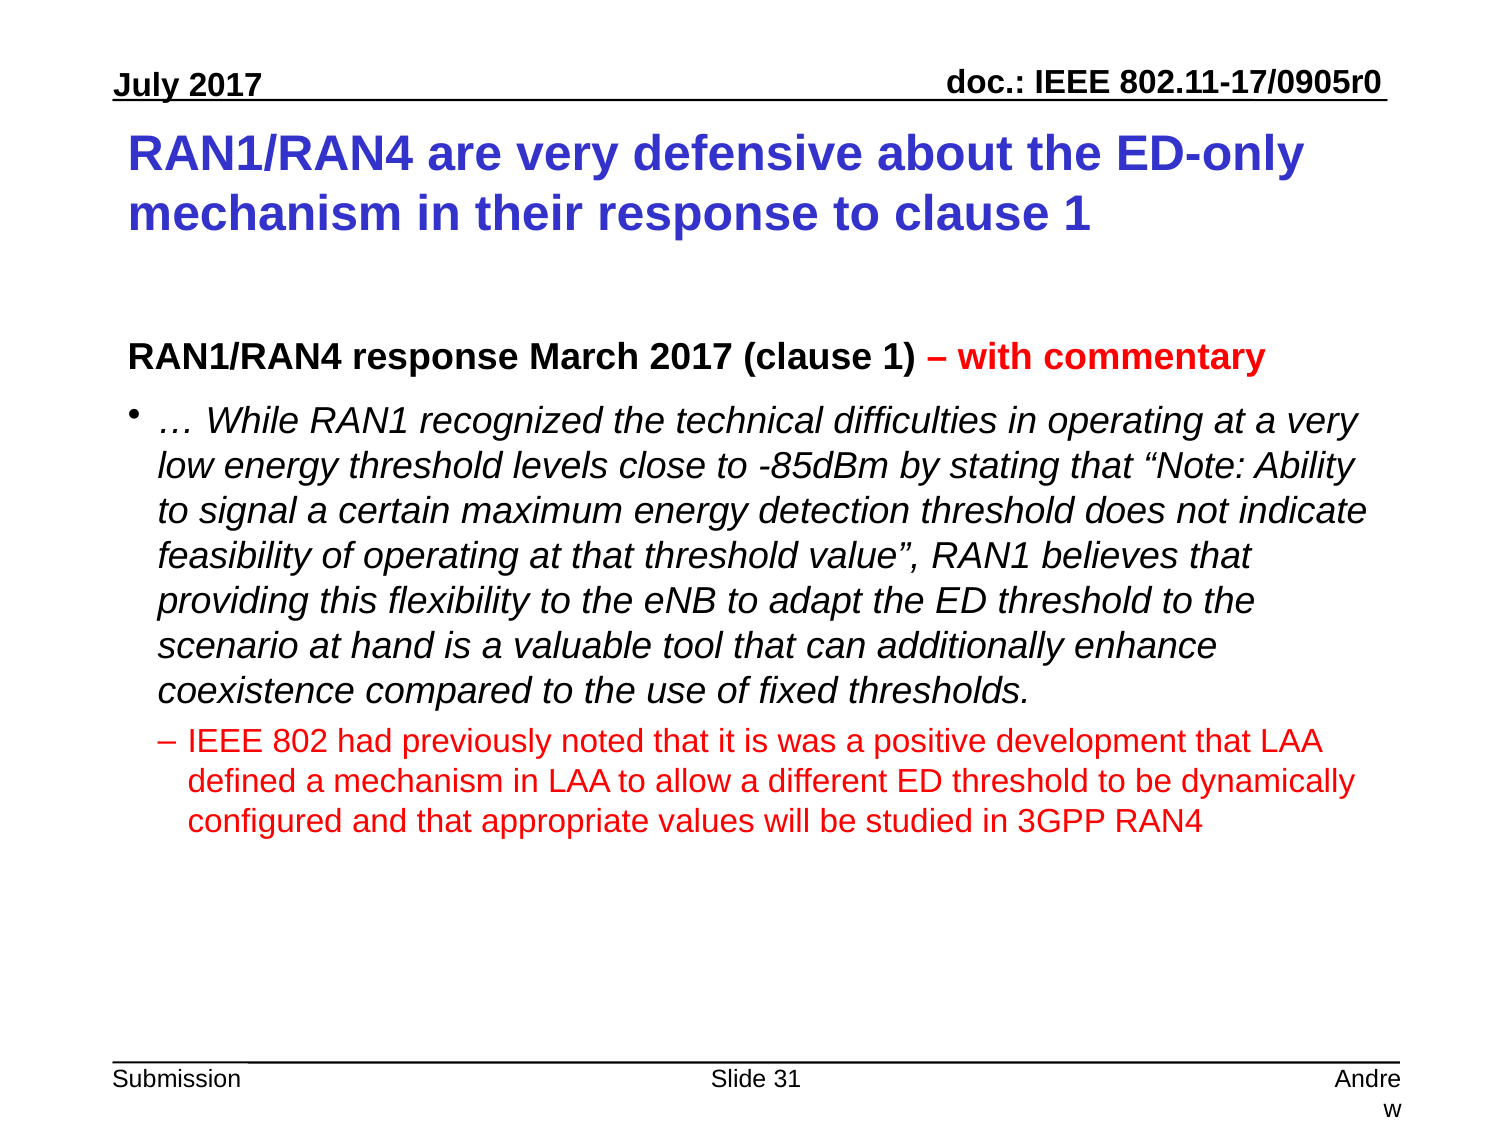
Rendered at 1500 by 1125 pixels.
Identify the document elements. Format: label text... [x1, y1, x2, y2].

list RAN1/RAN4 response March 2017 (clause 1) – with commentary … While RAN1 recognized the technical difficulties in operating at a very low energy threshold levels close to -85dBm by stating that “Note: Ability to signal a certain maximum energy detection threshold does not indicate feasibility of operating at that threshold value”, RAN1 believes that providing this flexibility to the eNB to adapt the ED threshold to the scenario at hand is a valuable tool that can additionally enhance coexistence compared to the use of fixed thresholds. IEEE 802 had previously noted that it is was a positive development that LAA defined a mechanism in LAA to allow a different ED threshold to be dynamically configured and that appropriate values will be studied in 3GPP RAN4 [112, 324, 1388, 1000]
title RAN1/RAN4 are very defensive about the ED-only mechanism in their response to clause 1 [112, 112, 1388, 288]
footer Andrew Myles, Cisco [1320, 1061, 1402, 1093]
slide_number Slide 31 [709, 1061, 803, 1093]
